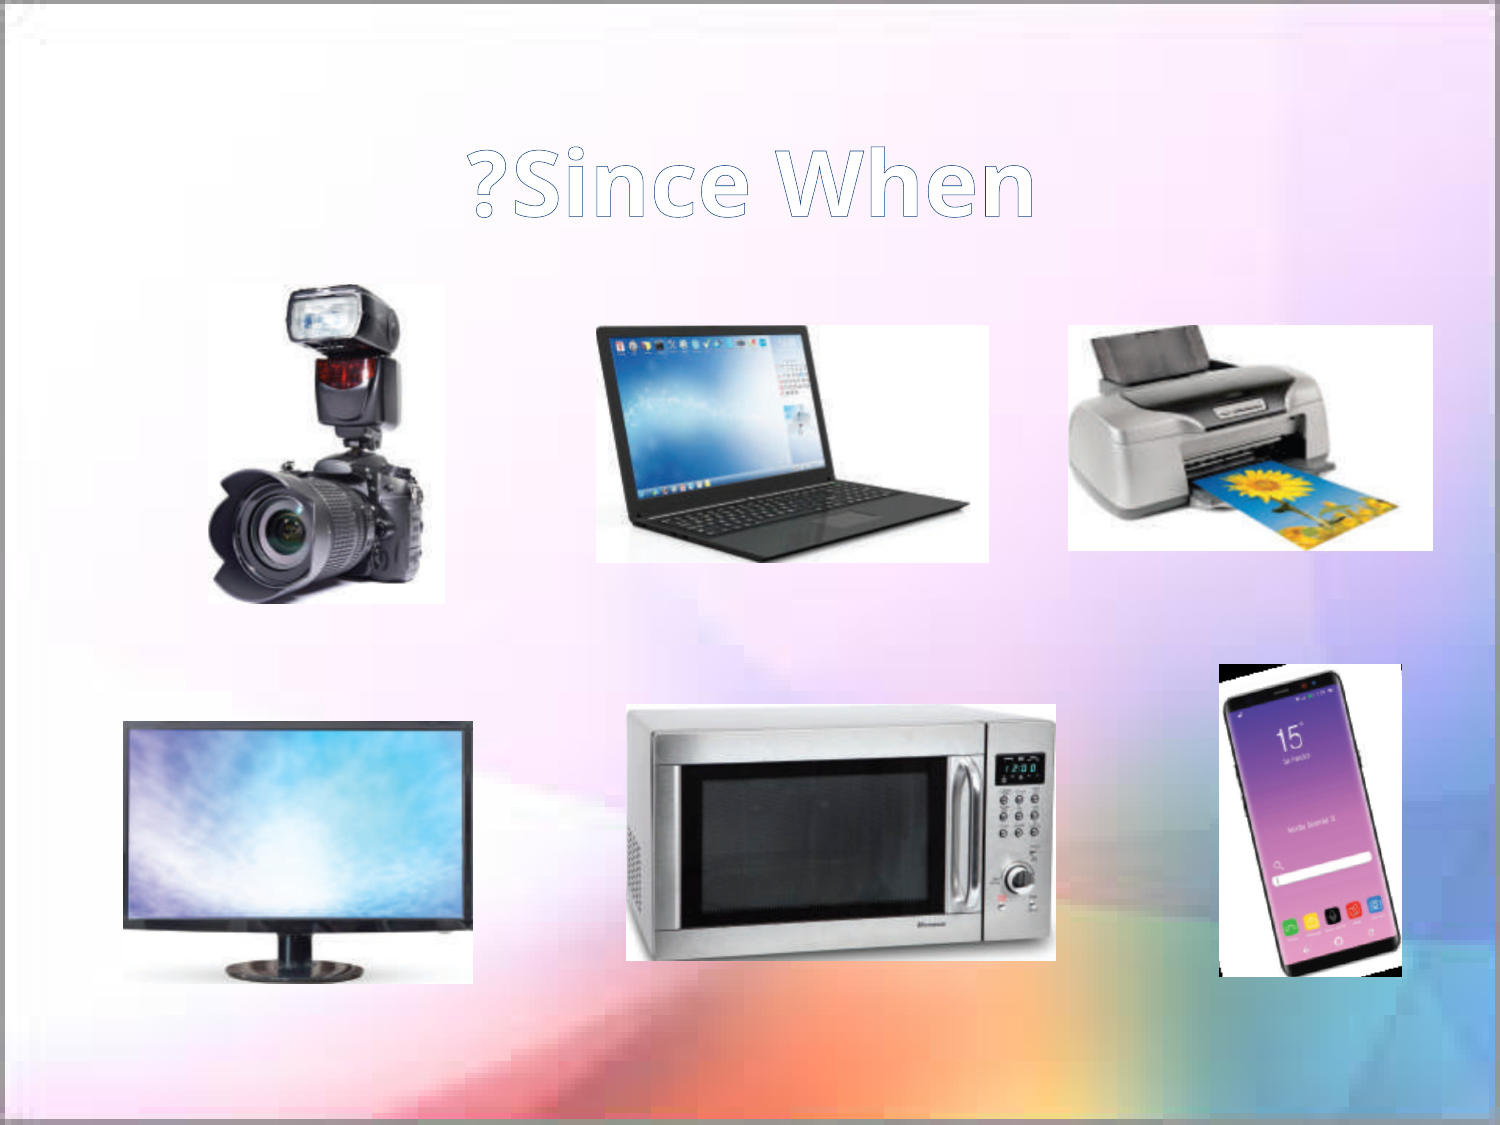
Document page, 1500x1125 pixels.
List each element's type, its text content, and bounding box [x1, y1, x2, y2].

picture [0, 0, 1500, 1125]
text_box Since When? [446, 117, 1054, 243]
